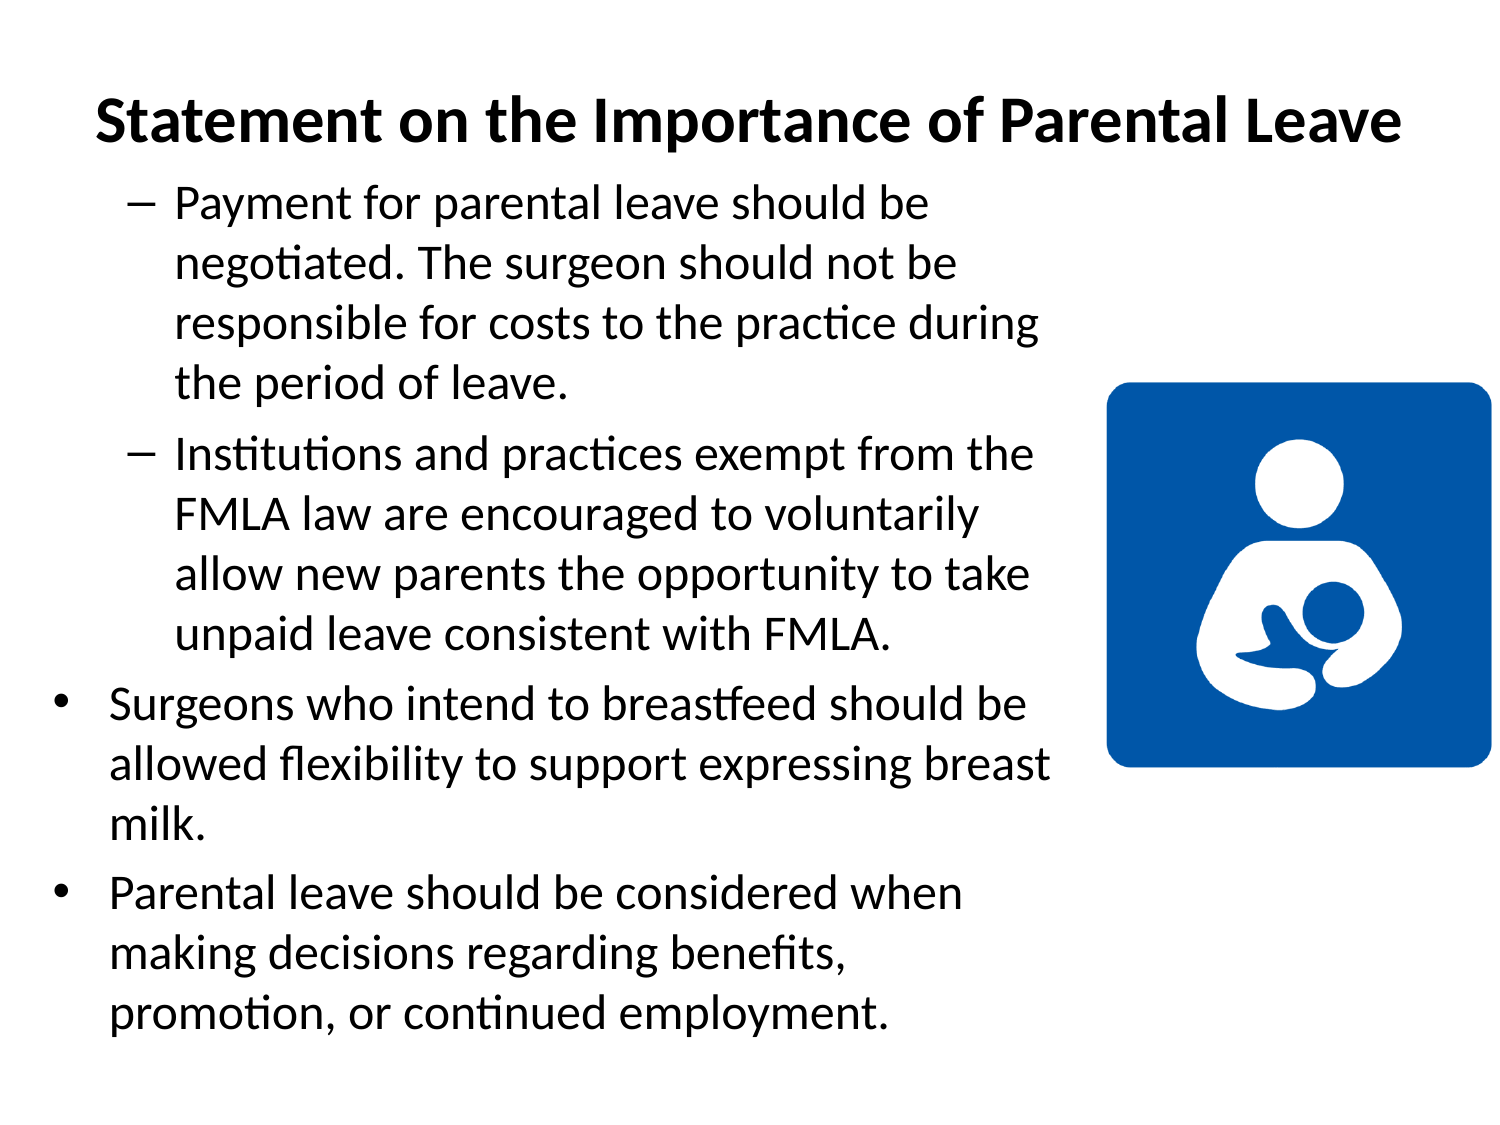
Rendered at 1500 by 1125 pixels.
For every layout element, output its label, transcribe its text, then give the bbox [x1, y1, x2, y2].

picture [1096, 374, 1500, 777]
list Payment for parental leave should be negotiated. The surgeon should not be responsible for costs to the practice during the period of leave. Institutions and practices exempt from the FMLA law are encouraged to voluntarily allow new parents the opportunity to take unpaid leave consistent with FMLA. Surgeons who intend to breastfeed should be allowed flexibility to support expressing breast milk. Parental leave should be considered when making decisions regarding benefits, promotion, or continued employment. [37, 162, 1075, 905]
title Statement on the Importance of Parental Leave [75, 45, 1425, 188]
